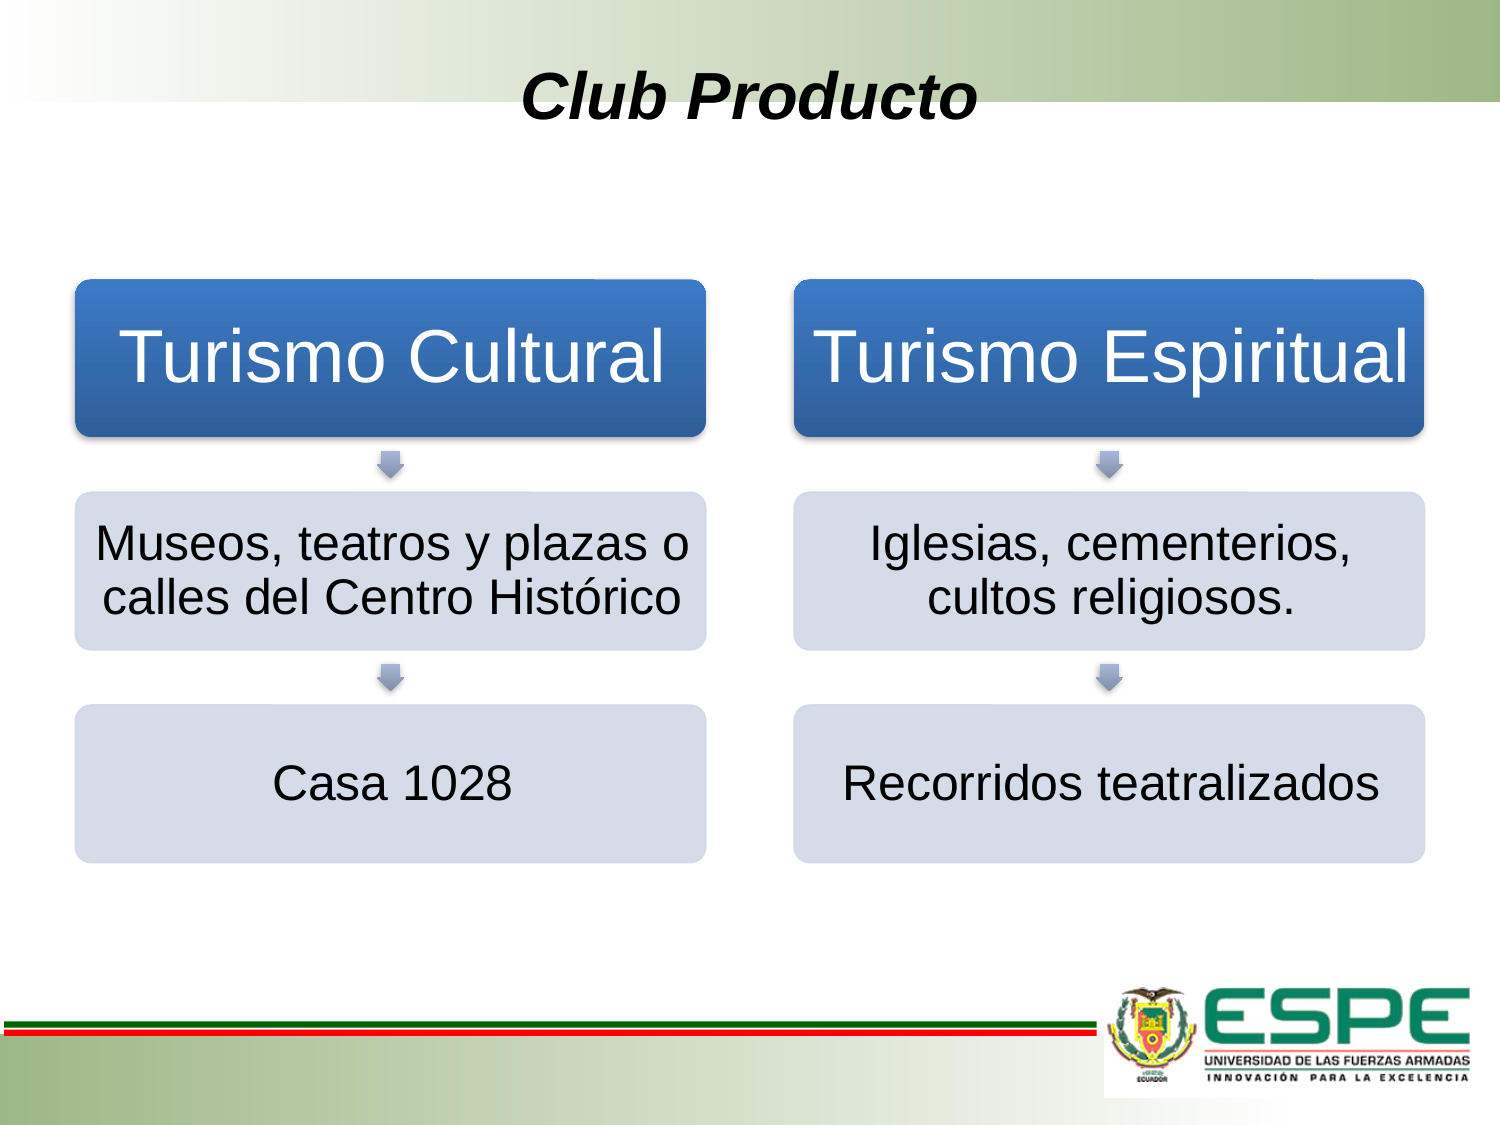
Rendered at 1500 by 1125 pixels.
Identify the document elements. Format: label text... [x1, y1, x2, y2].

picture [1104, 976, 1483, 1098]
title Club Producto [75, 45, 1425, 136]
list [74, 136, 1426, 1006]
